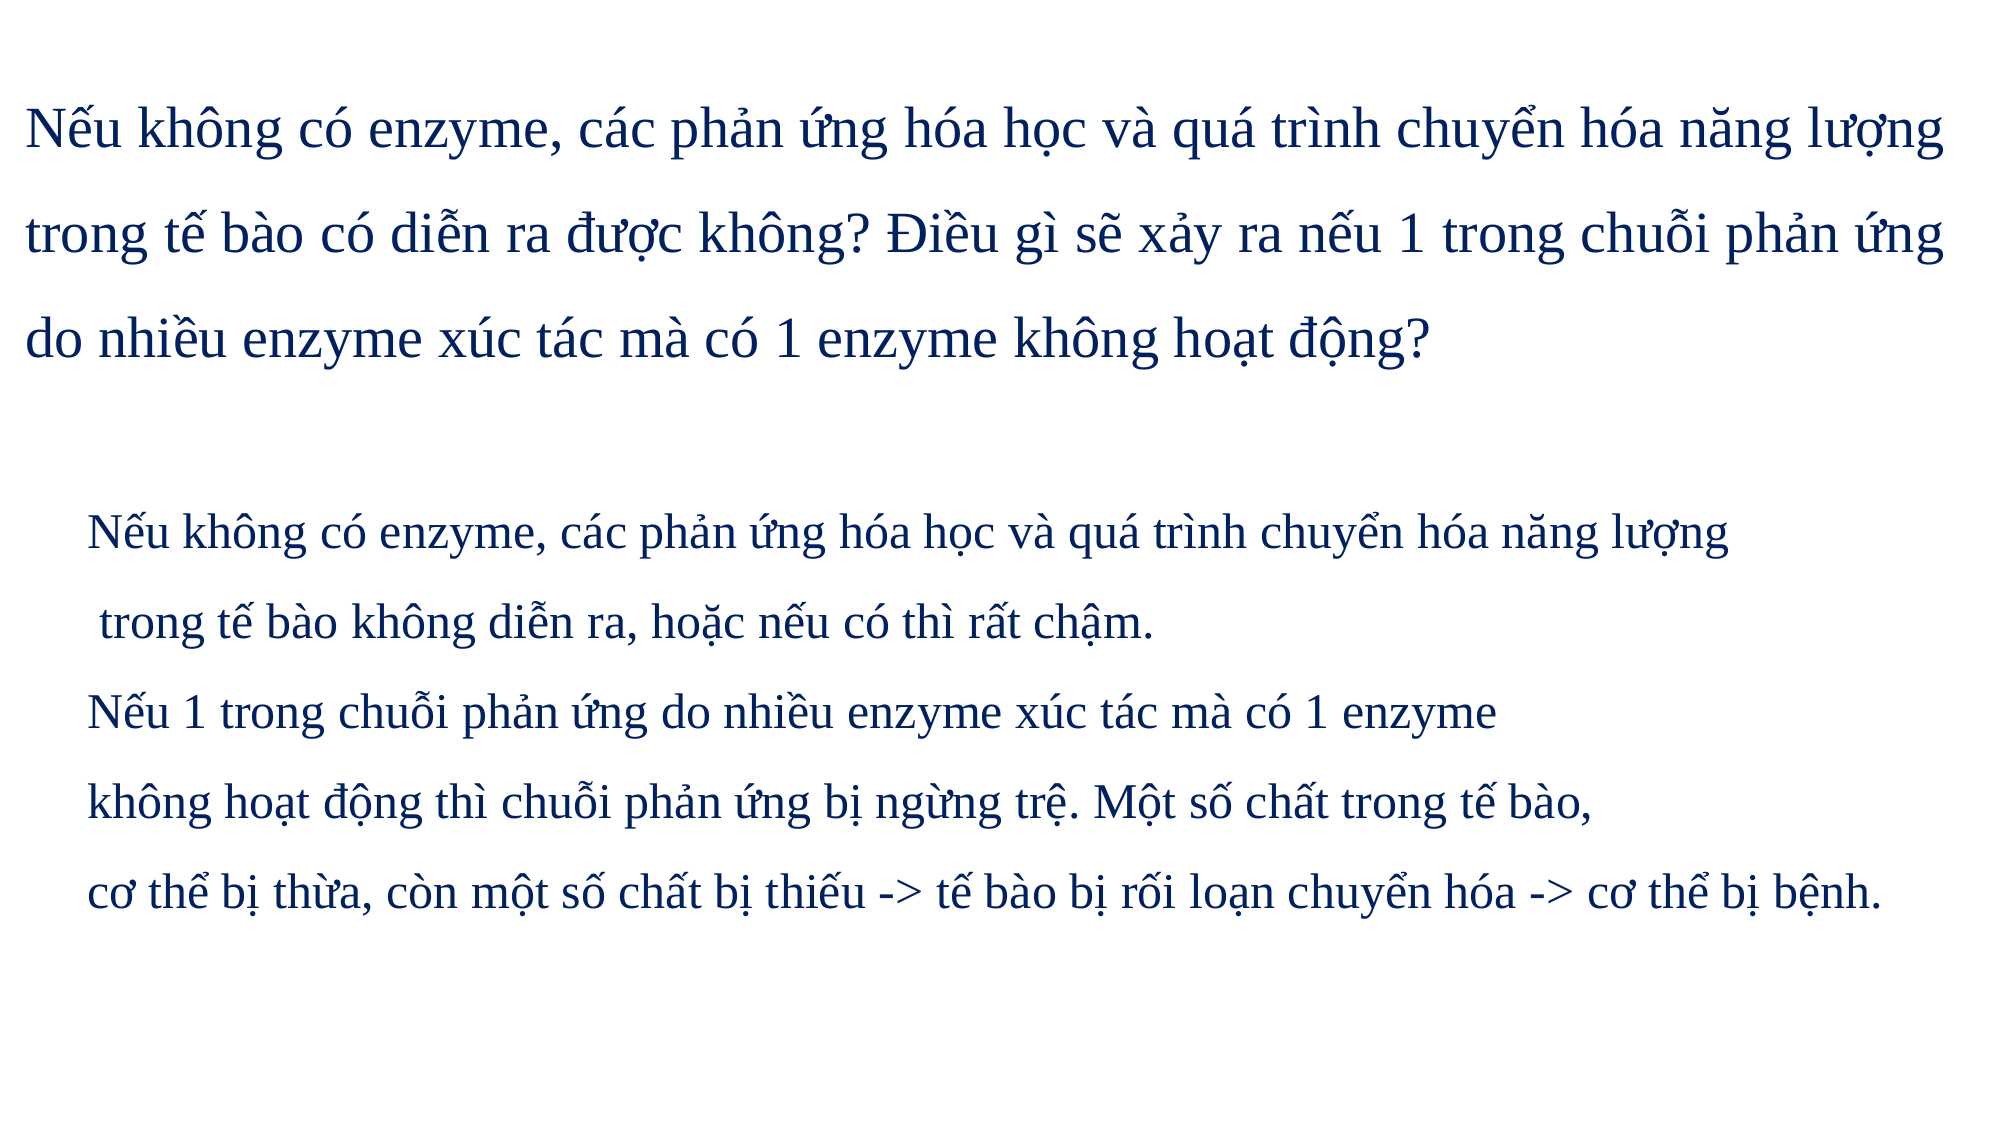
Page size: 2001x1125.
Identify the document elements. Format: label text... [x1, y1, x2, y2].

text_box Nếu không có enzyme, các phản ứng hóa học và quá trình chuyển hóa năng lượng trong tế bào có diễn ra được không? Điều gì sẽ xảy ra nếu 1 trong chuỗi phản ứng do nhiều enzyme xúc tác mà có 1 enzyme không hoạt động? [10, 46, 1961, 377]
text_box Nếu không có enzyme, các phản ứng hóa học và quá trình chuyển hóa năng lượng trong tế bào không diễn ra, hoặc nếu có thì rất chậm. Nếu 1 trong chuỗi phản ứng do nhiều enzyme xúc tác mà có 1 enzyme không hoạt động thì chuỗi phản ứng bị ngừng trệ. Một số chất trong tế bào, cơ thể bị thừa, còn một số chất bị thiếu -> tế bào bị rối loạn chuyển hóa -> cơ thể bị bệnh. [72, 460, 1900, 926]
